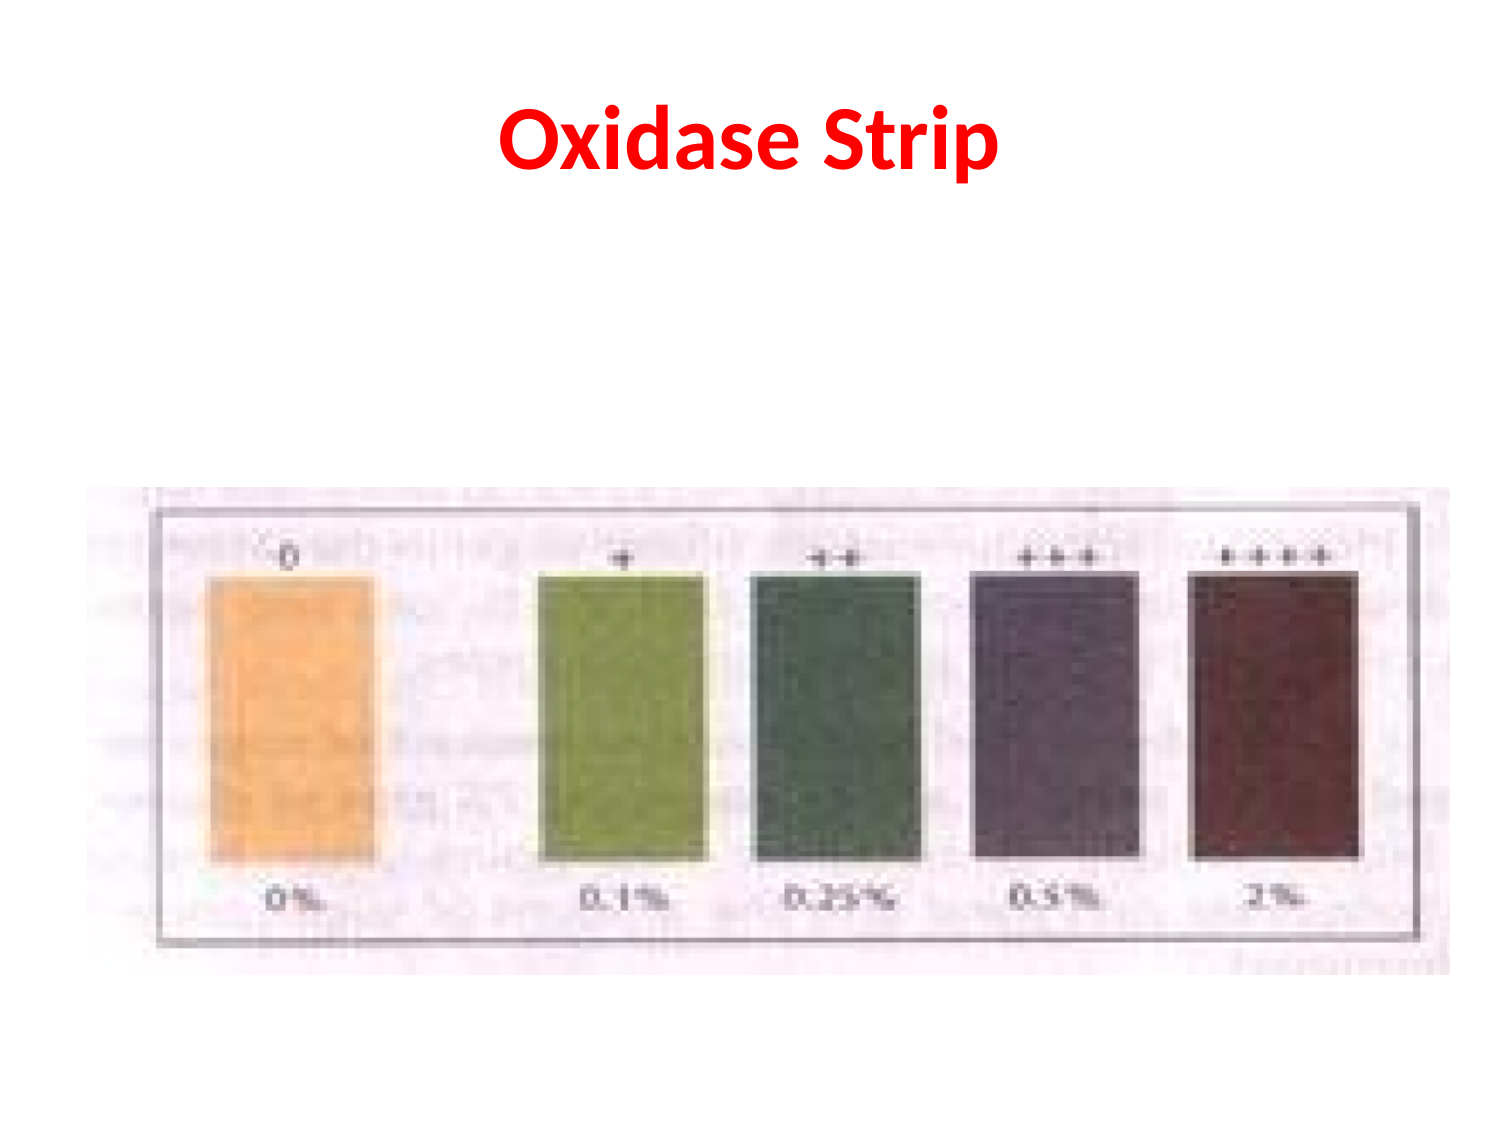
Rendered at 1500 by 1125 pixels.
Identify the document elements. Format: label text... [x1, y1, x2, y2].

picture [87, 487, 1451, 976]
title Oxidase Strip [12, 0, 1446, 266]
